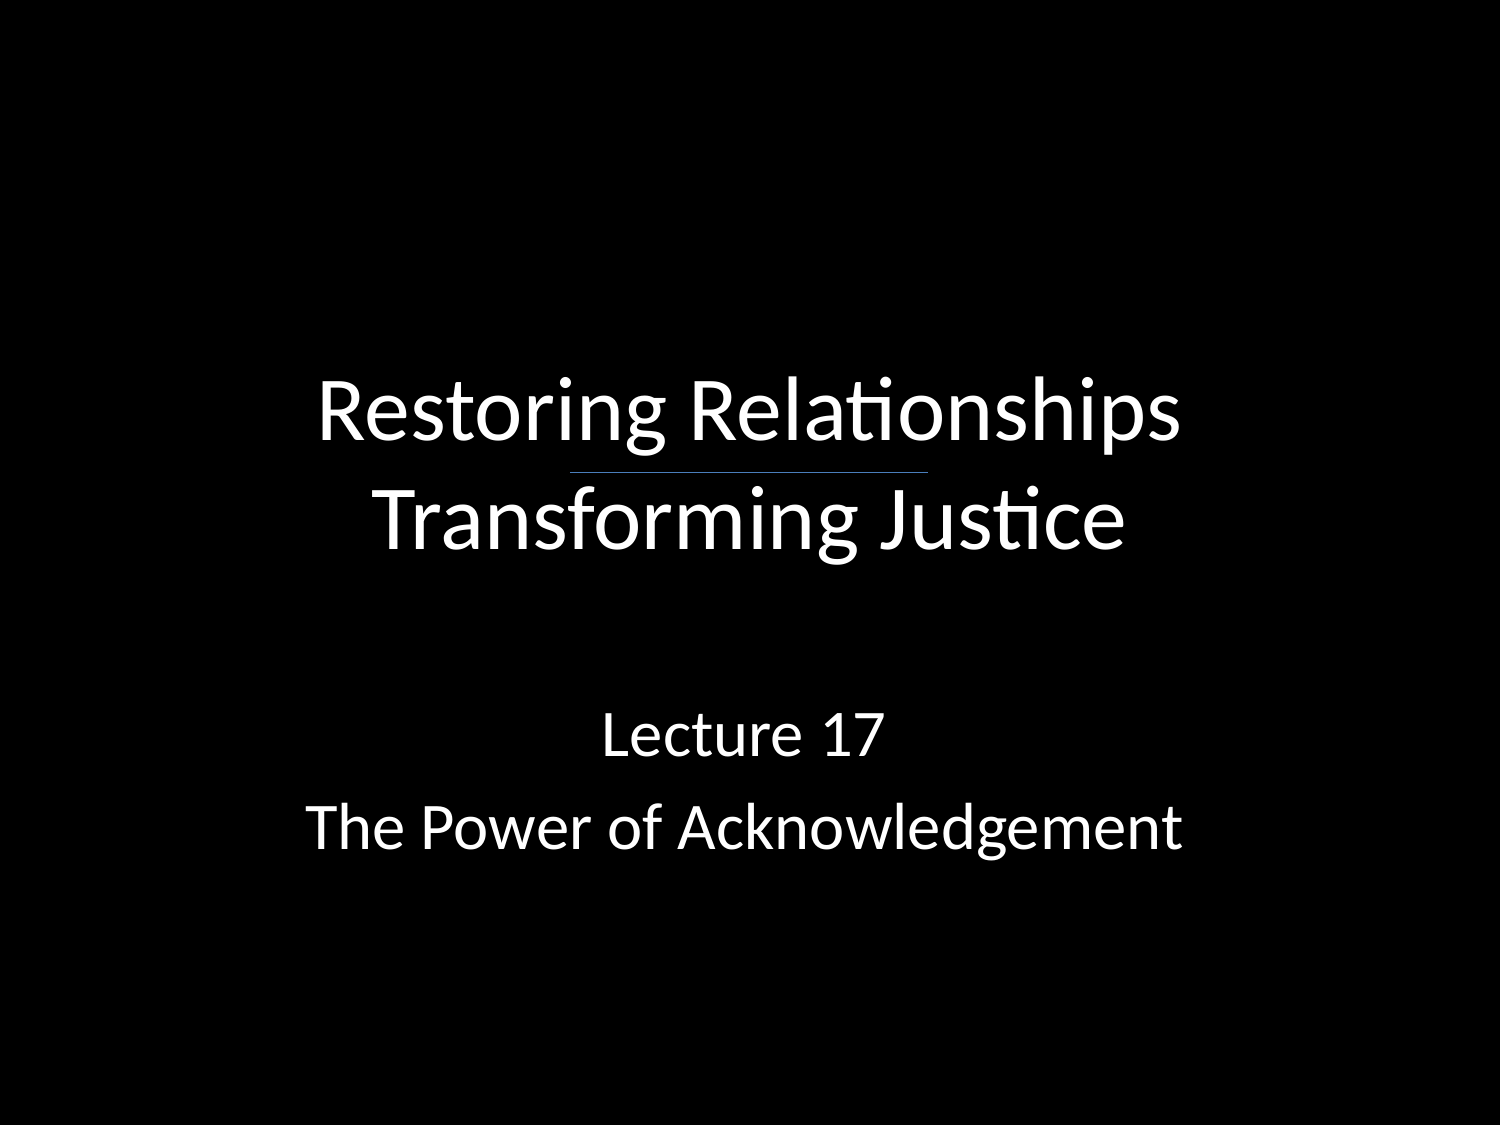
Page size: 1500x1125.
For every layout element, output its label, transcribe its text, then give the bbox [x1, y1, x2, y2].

subtitle Lecture 17 The Power of Acknowledgement [22, 682, 1466, 914]
title Restoring Relationships Transforming Justice [187, 262, 1313, 655]
